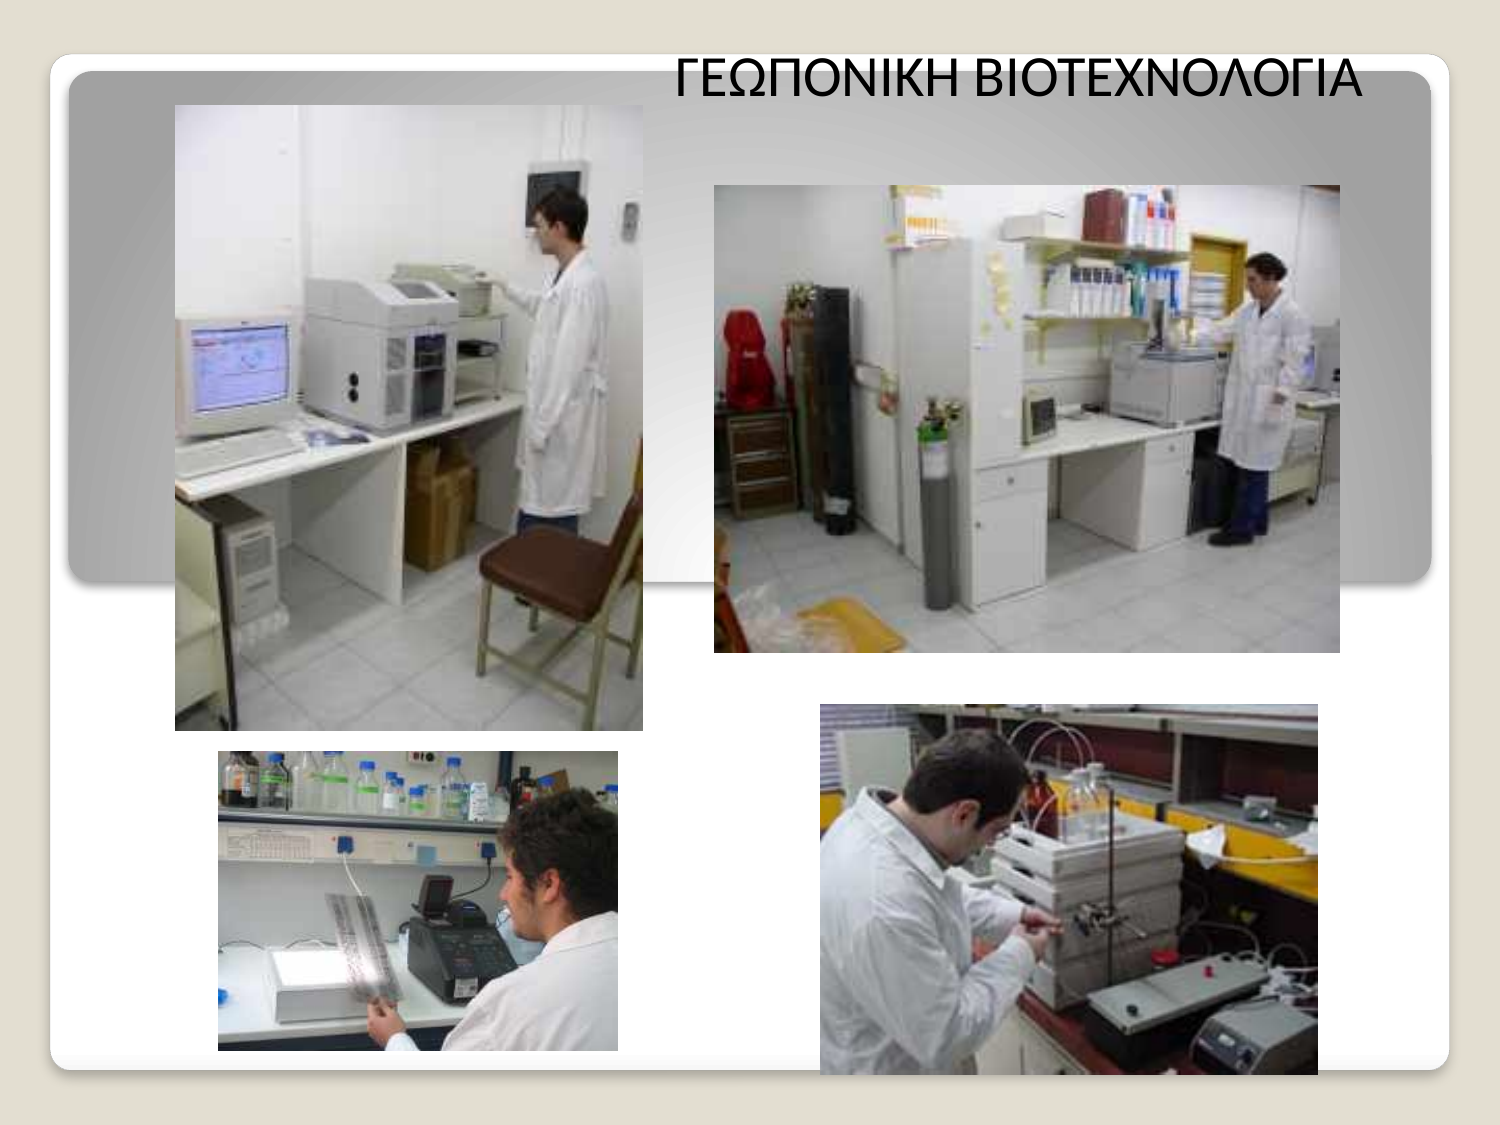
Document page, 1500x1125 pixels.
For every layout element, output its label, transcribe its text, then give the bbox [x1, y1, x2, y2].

picture [714, 185, 1341, 653]
picture [218, 751, 618, 1051]
picture [175, 105, 643, 731]
picture [820, 703, 1318, 1075]
text_box ΓΕΩΠΟΝΙΚΗ ΒΙΟΤΕΧΝΟΛΟΓΙΑ [661, 31, 1500, 116]
